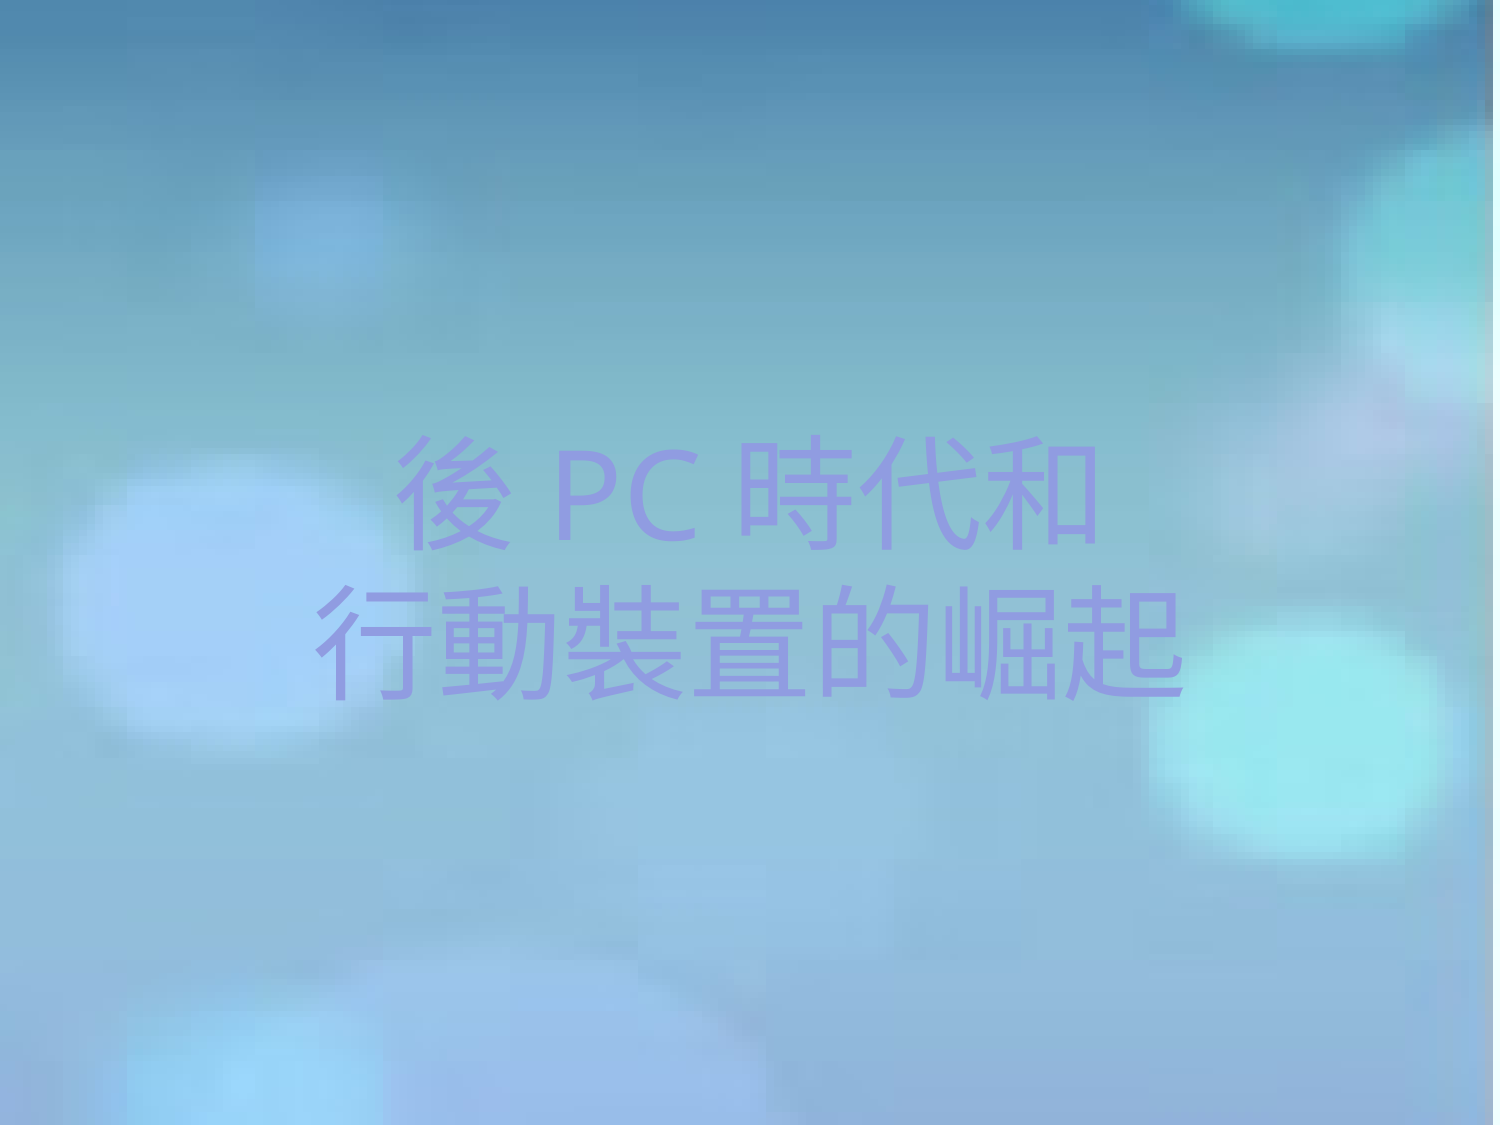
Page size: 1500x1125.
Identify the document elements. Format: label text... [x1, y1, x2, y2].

title 後PC時代和 行動裝置的崛起 [75, 408, 1425, 599]
picture [0, 0, 1500, 1125]
